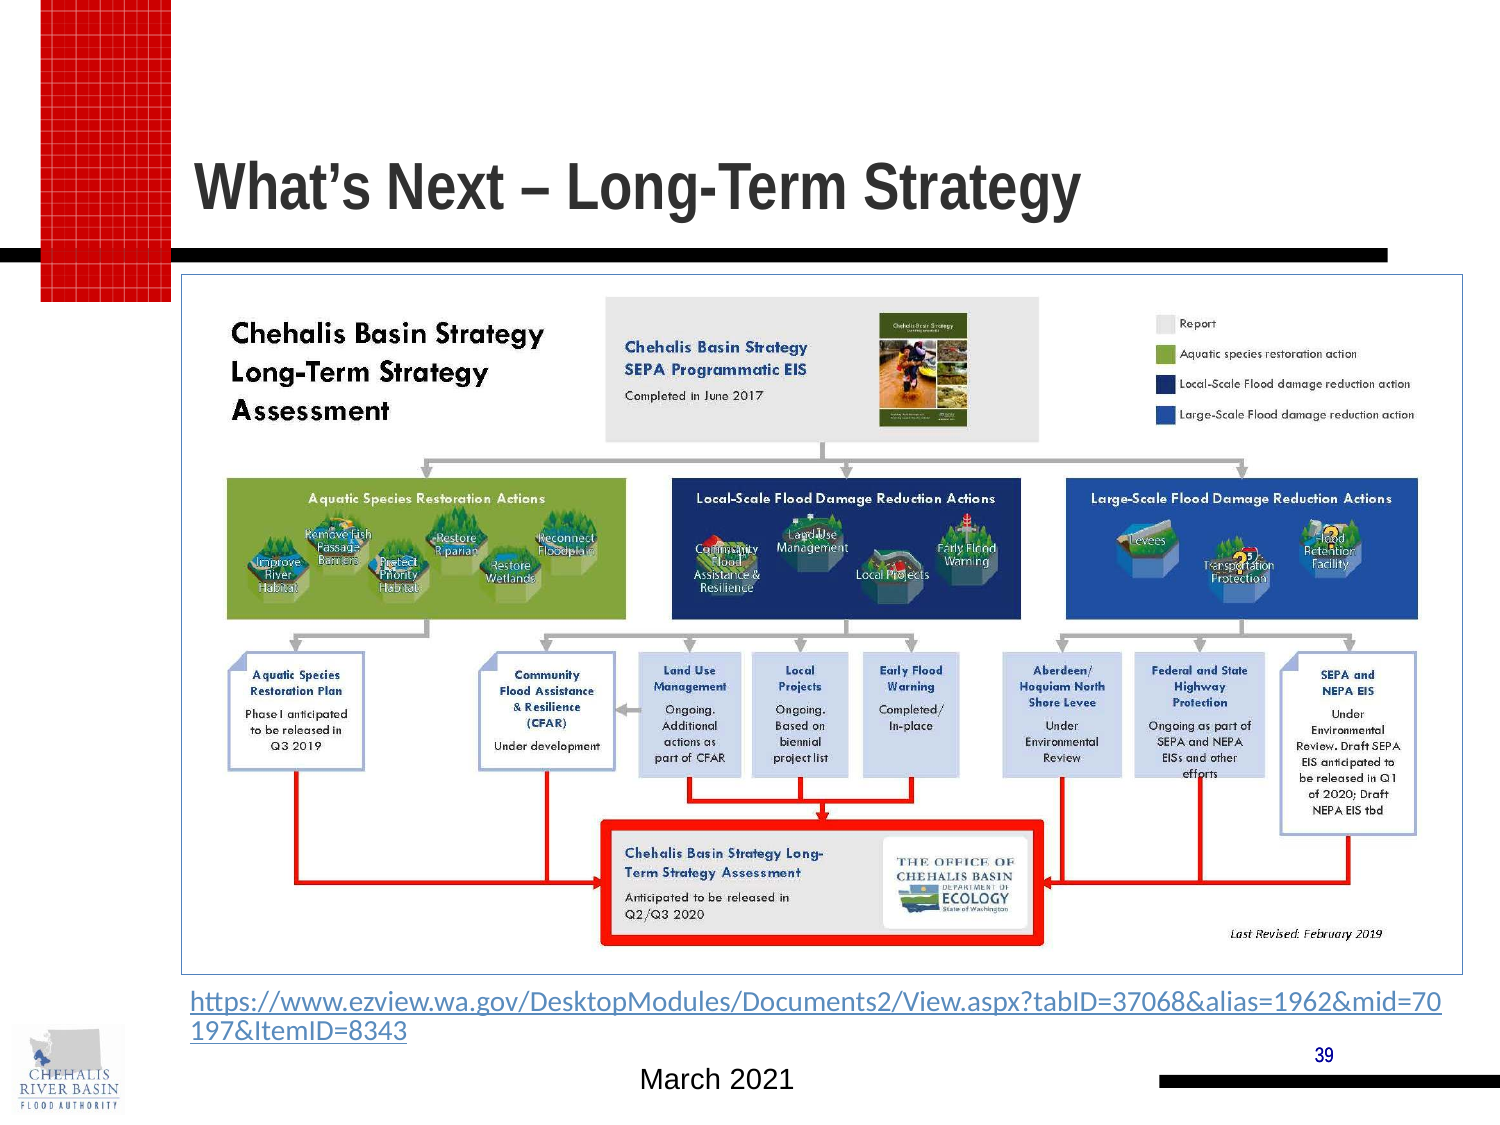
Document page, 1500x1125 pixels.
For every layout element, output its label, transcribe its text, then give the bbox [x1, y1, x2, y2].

text_box https://www.ezview.wa.gov/DesktopModules/Documents2/View.aspx?tabID=37068&alias=1962&mid=70197&ItemID=8343 [175, 974, 1463, 1070]
title What’s Next – Long-Term Strategy [151, 142, 1450, 331]
picture [40, 0, 171, 302]
text_box [11, 1024, 125, 1115]
footer March 2021 [637, 1070, 875, 1125]
picture [181, 274, 1463, 976]
